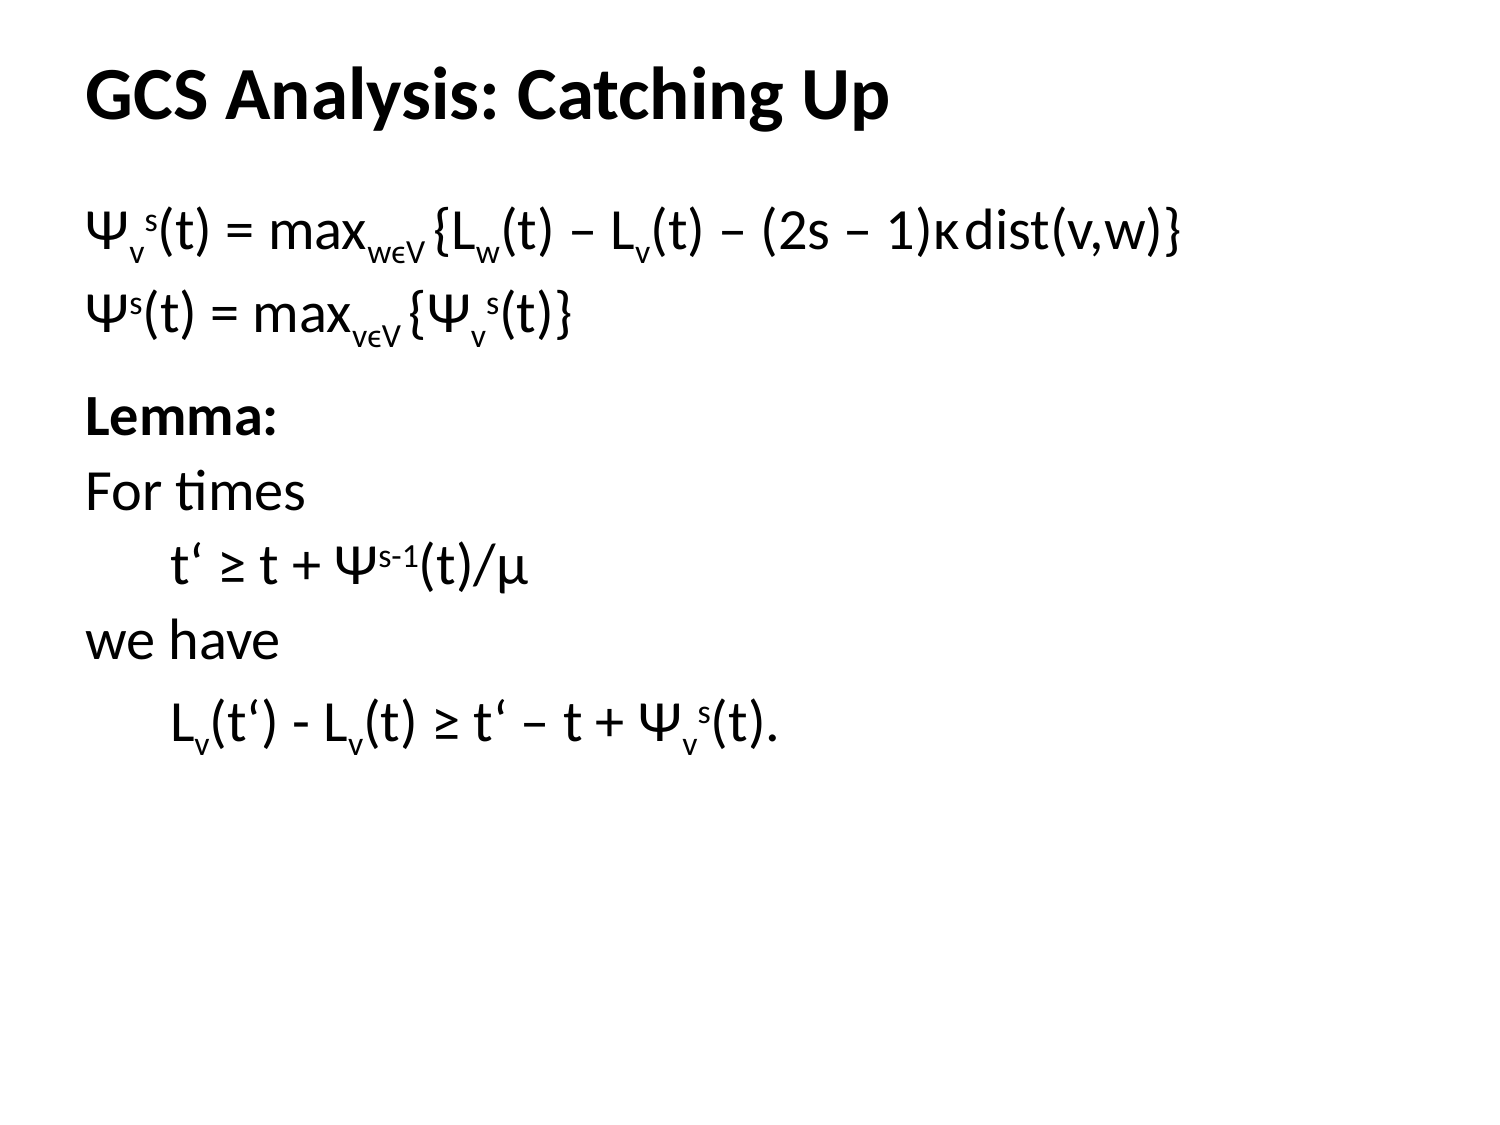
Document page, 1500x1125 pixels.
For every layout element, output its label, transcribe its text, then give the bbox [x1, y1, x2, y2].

title GCS Analysis: Catching Up [70, 37, 1450, 150]
text_box Ψvs(t) = maxwϵV {Lw(t) – Lv(t) – (2s – 1)κ dist(v,w)} Ψs(t) = maxvϵV {Ψvs(t)} Lemma: For times t‘ ≥ t + Ψs-1(t)/μ we have Lv(t‘) - Lv(t) ≥ t‘ – t + Ψvs(t). [70, 184, 1412, 1089]
